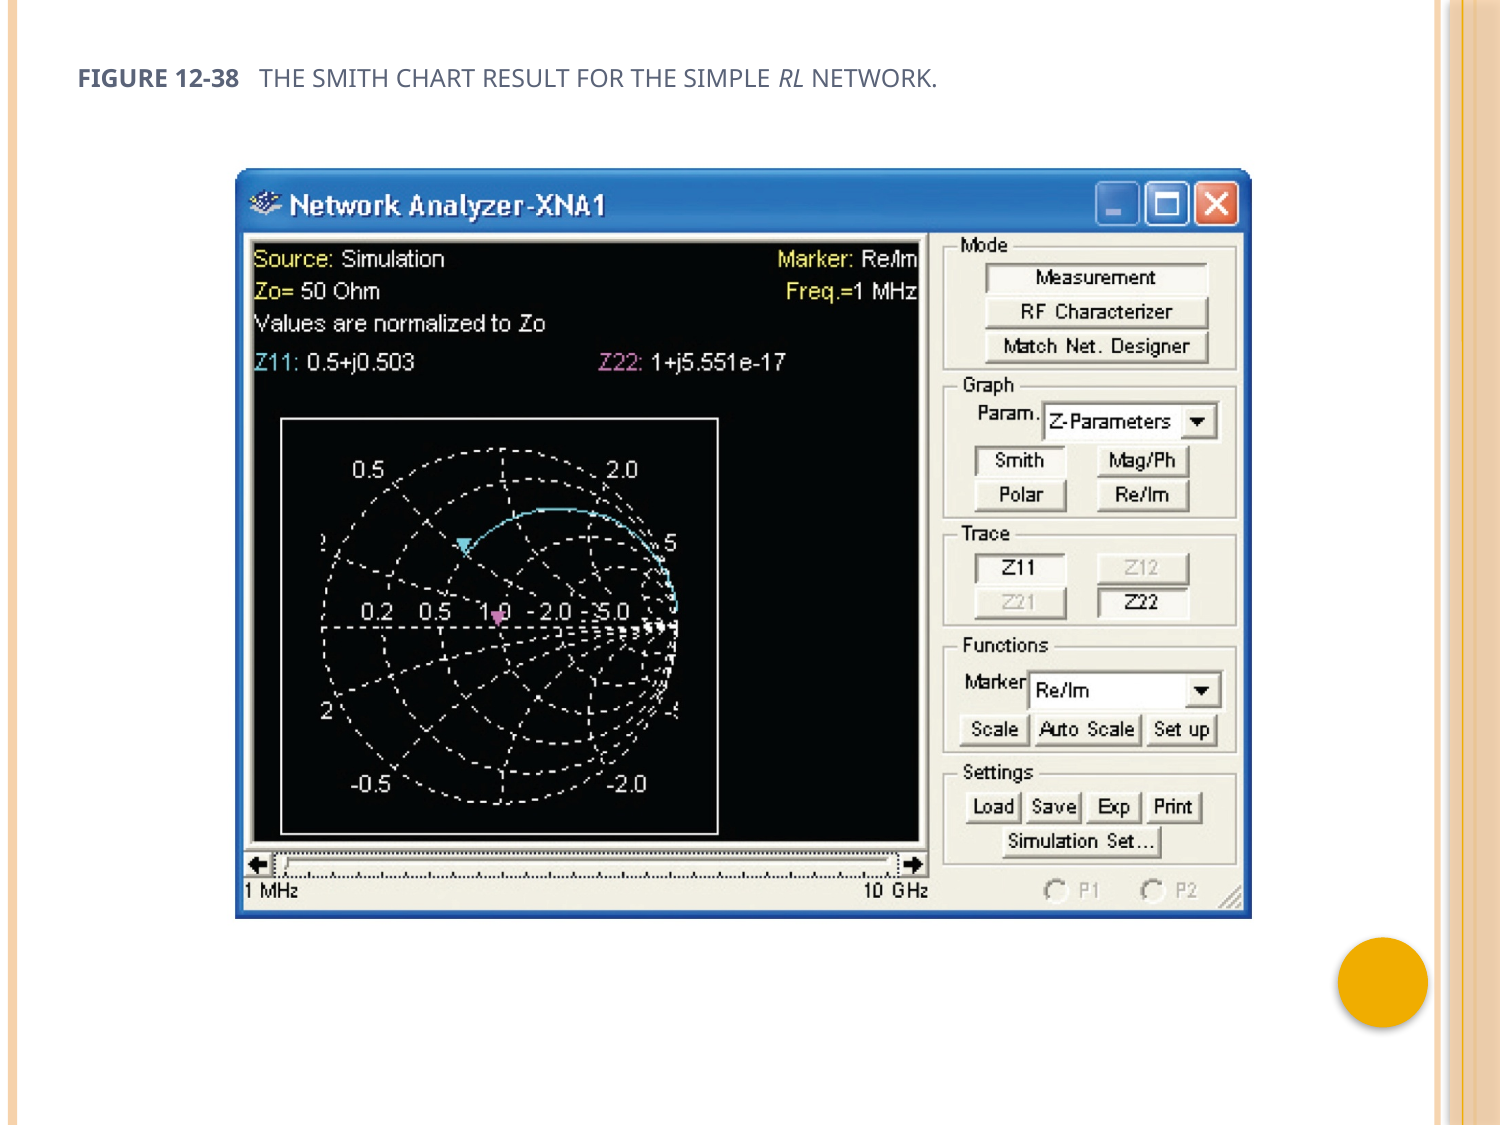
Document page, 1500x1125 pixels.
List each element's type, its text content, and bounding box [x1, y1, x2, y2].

title Figure 12-38 The Smith chart result for the simple RL network. [62, 45, 1425, 100]
picture [216, 149, 1271, 938]
